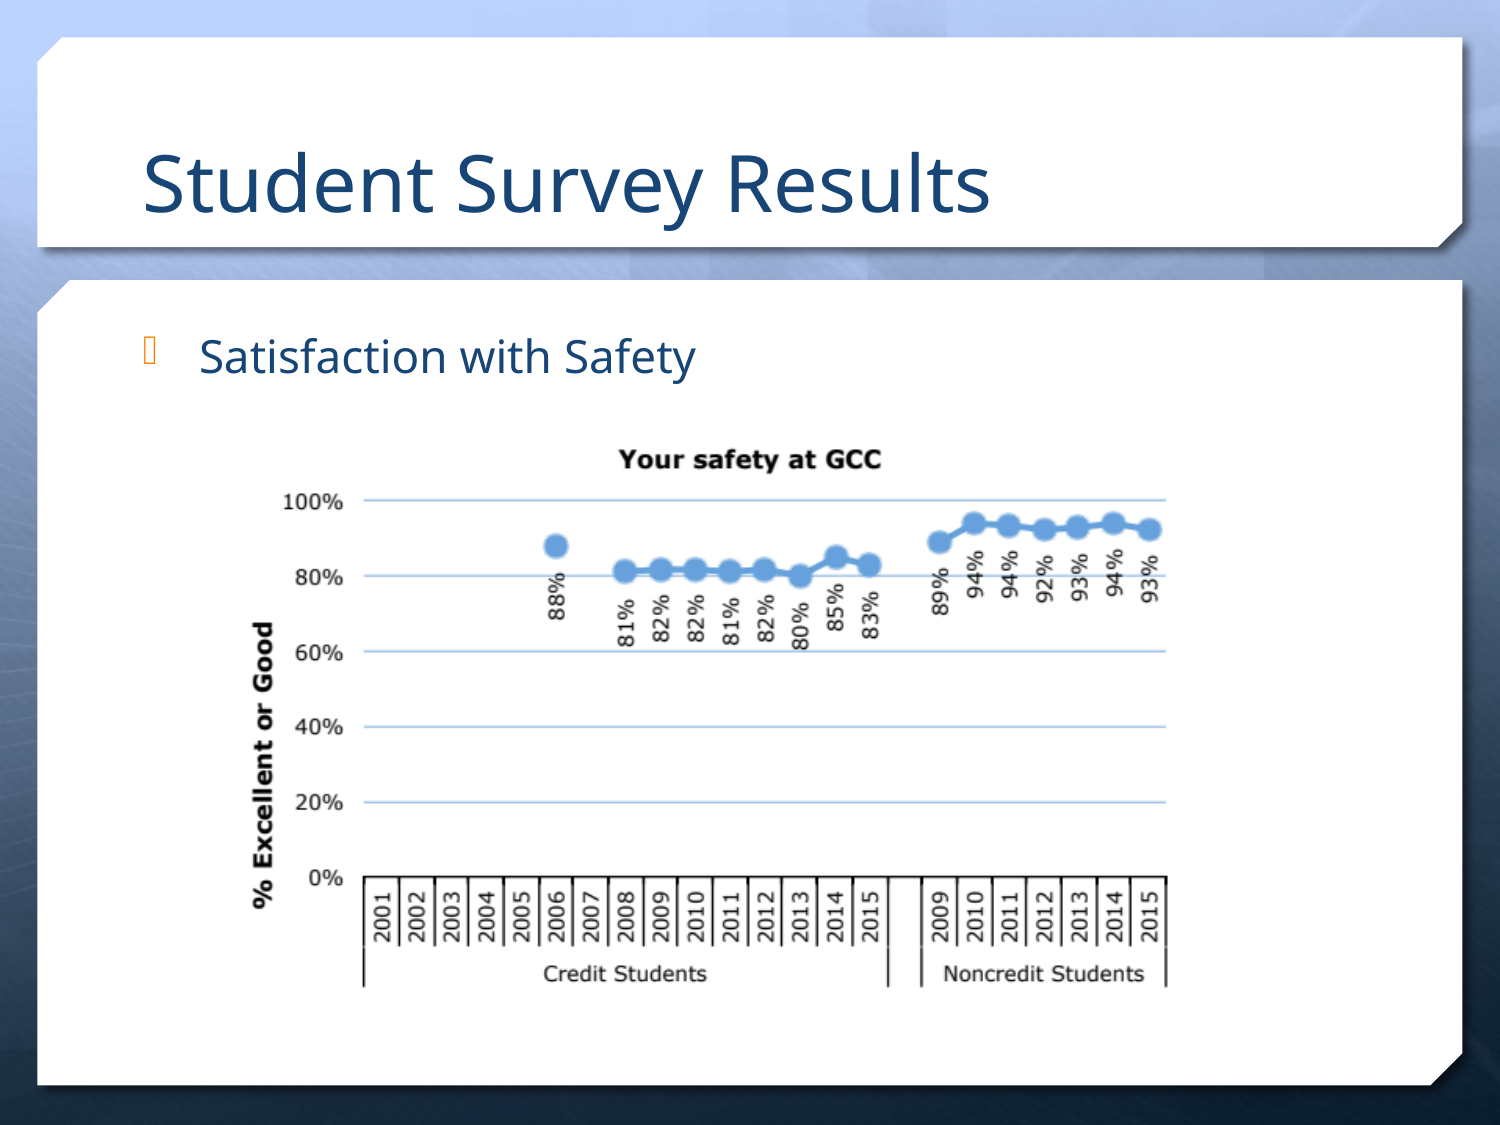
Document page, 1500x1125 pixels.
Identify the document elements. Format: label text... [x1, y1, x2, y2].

list Satisfaction with Safety [127, 319, 1372, 978]
picture [222, 422, 1278, 999]
title Student Survey Results [127, 48, 1372, 236]
